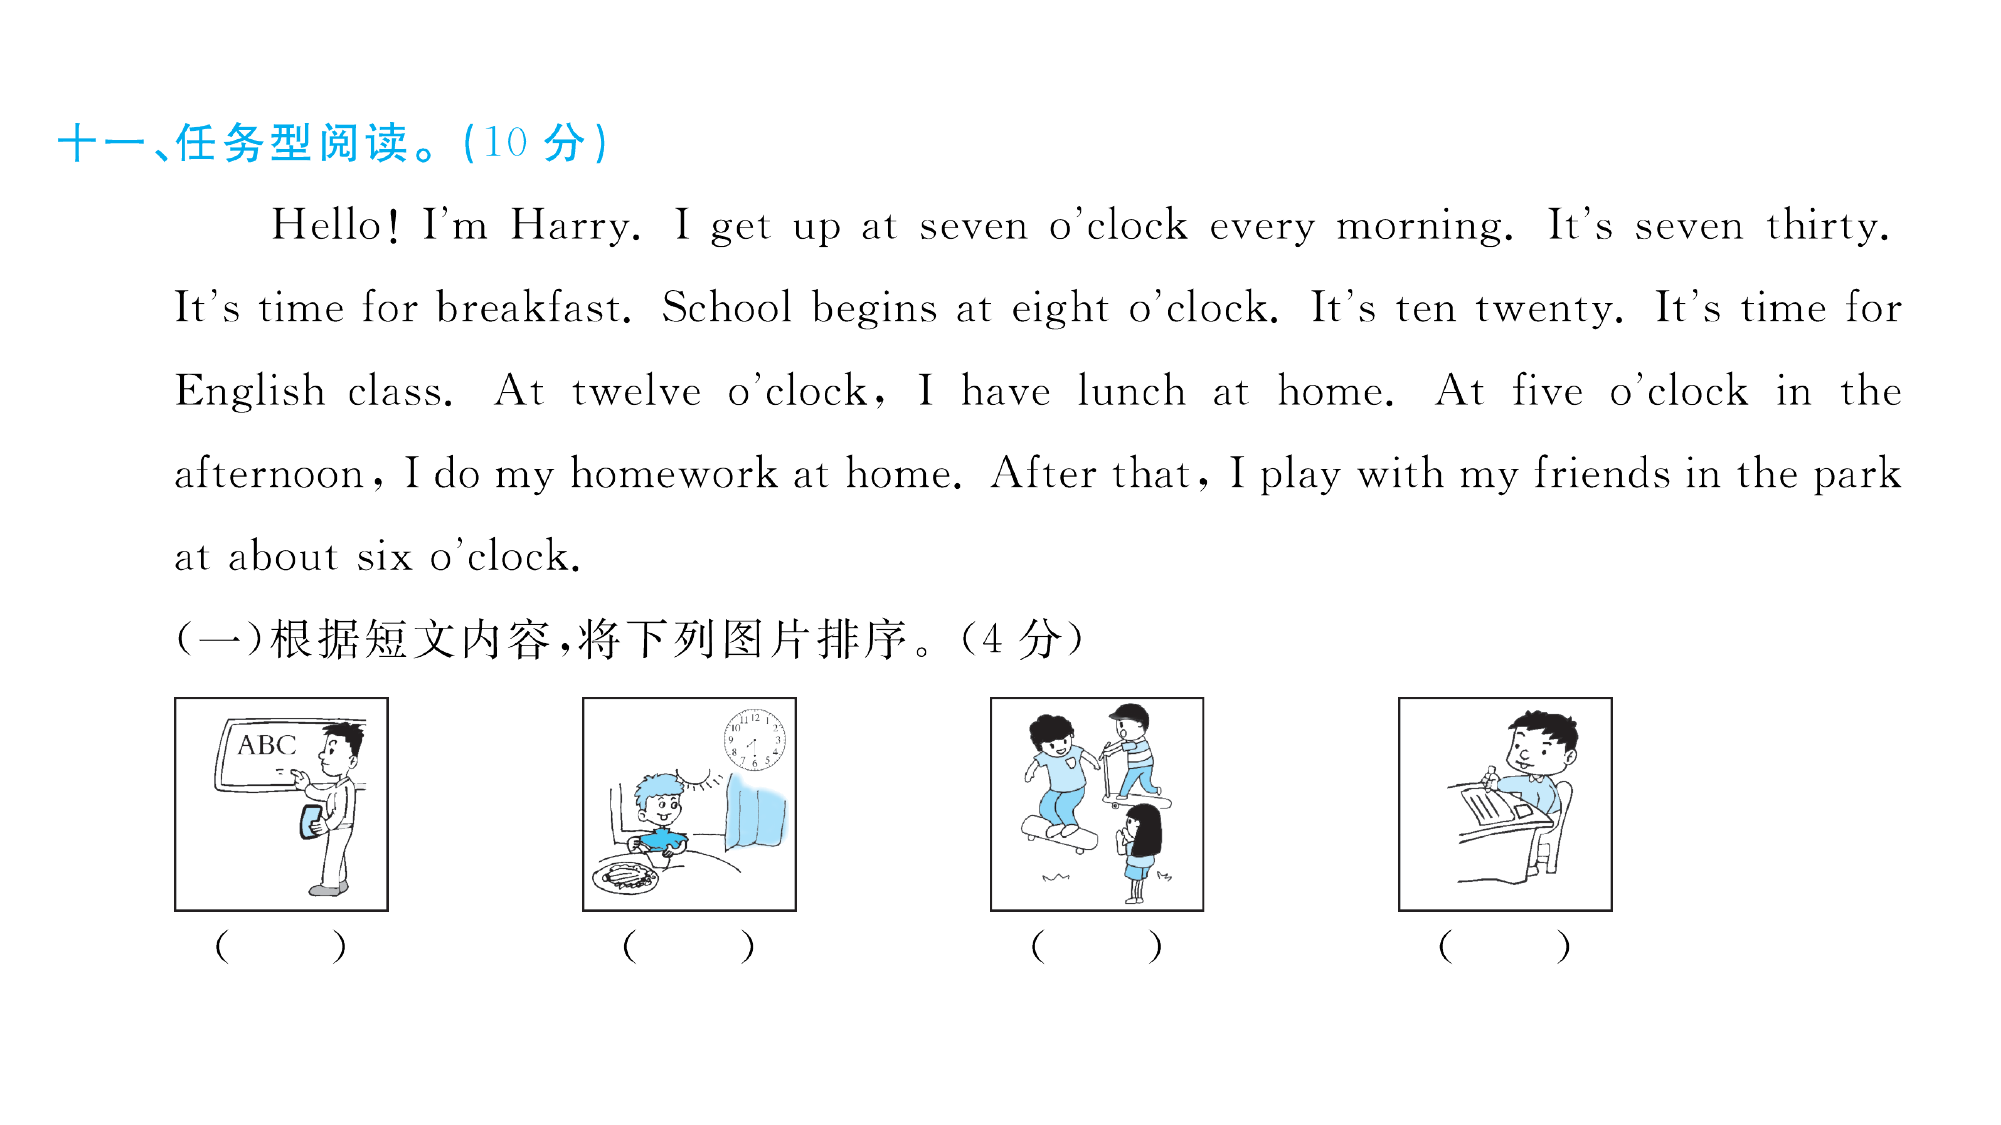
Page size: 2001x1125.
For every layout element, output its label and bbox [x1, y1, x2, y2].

picture [54, 99, 1944, 989]
